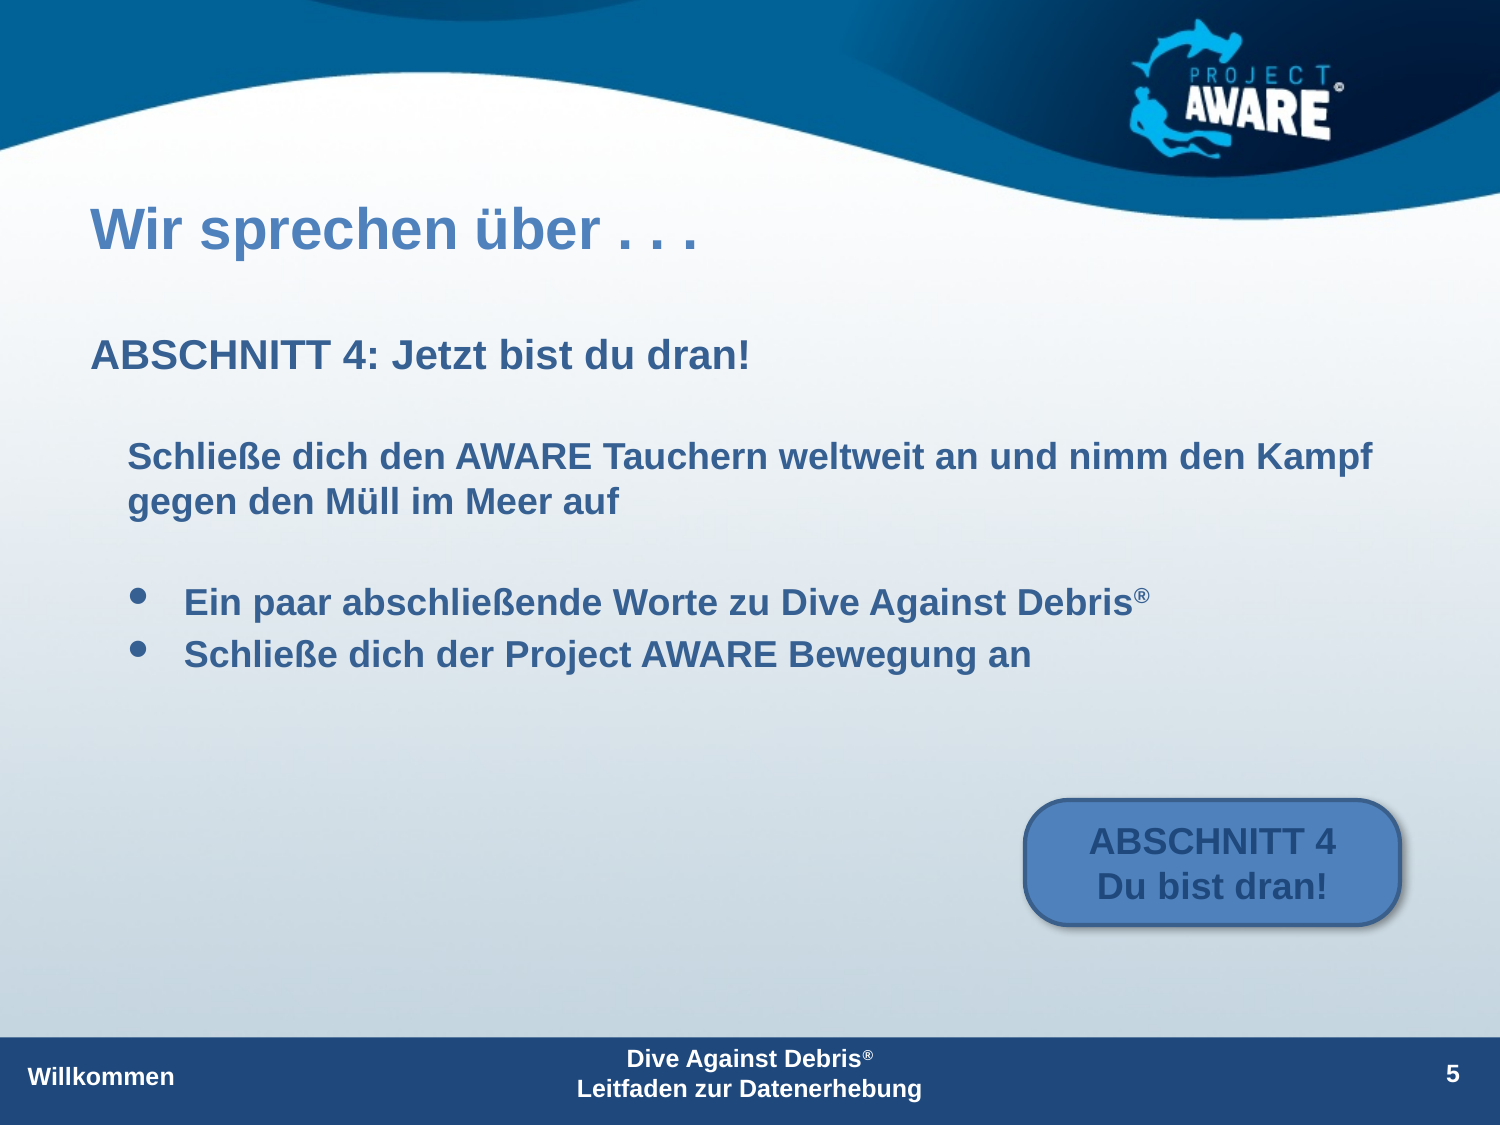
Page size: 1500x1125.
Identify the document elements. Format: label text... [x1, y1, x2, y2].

picture [0, 0, 1500, 1037]
slide_number 5 [1350, 1042, 1475, 1103]
list Ein paar abschließende Worte zu Dive Against Debris® Schließe dich der Project AWARE Bewegung an [112, 570, 1188, 950]
text_box ABSCHNITT 4 Du bist dran! [1037, 809, 1388, 915]
footer Dive Against Debris® Leitfaden zur Datenerhebung [556, 1042, 944, 1103]
text_box [1038, 797, 1387, 809]
title Wir sprechen über . . . [75, 145, 950, 308]
list Willkommen [12, 1052, 438, 1103]
list ABSCHNITT 4: Jetzt bist du dran! [75, 320, 1413, 433]
text_box Schließe dich den AWARE Tauchern weltweit an und nimm den Kampf gegen den Müll im Meer auf [112, 424, 1450, 500]
text_box [1022, 810, 1403, 928]
